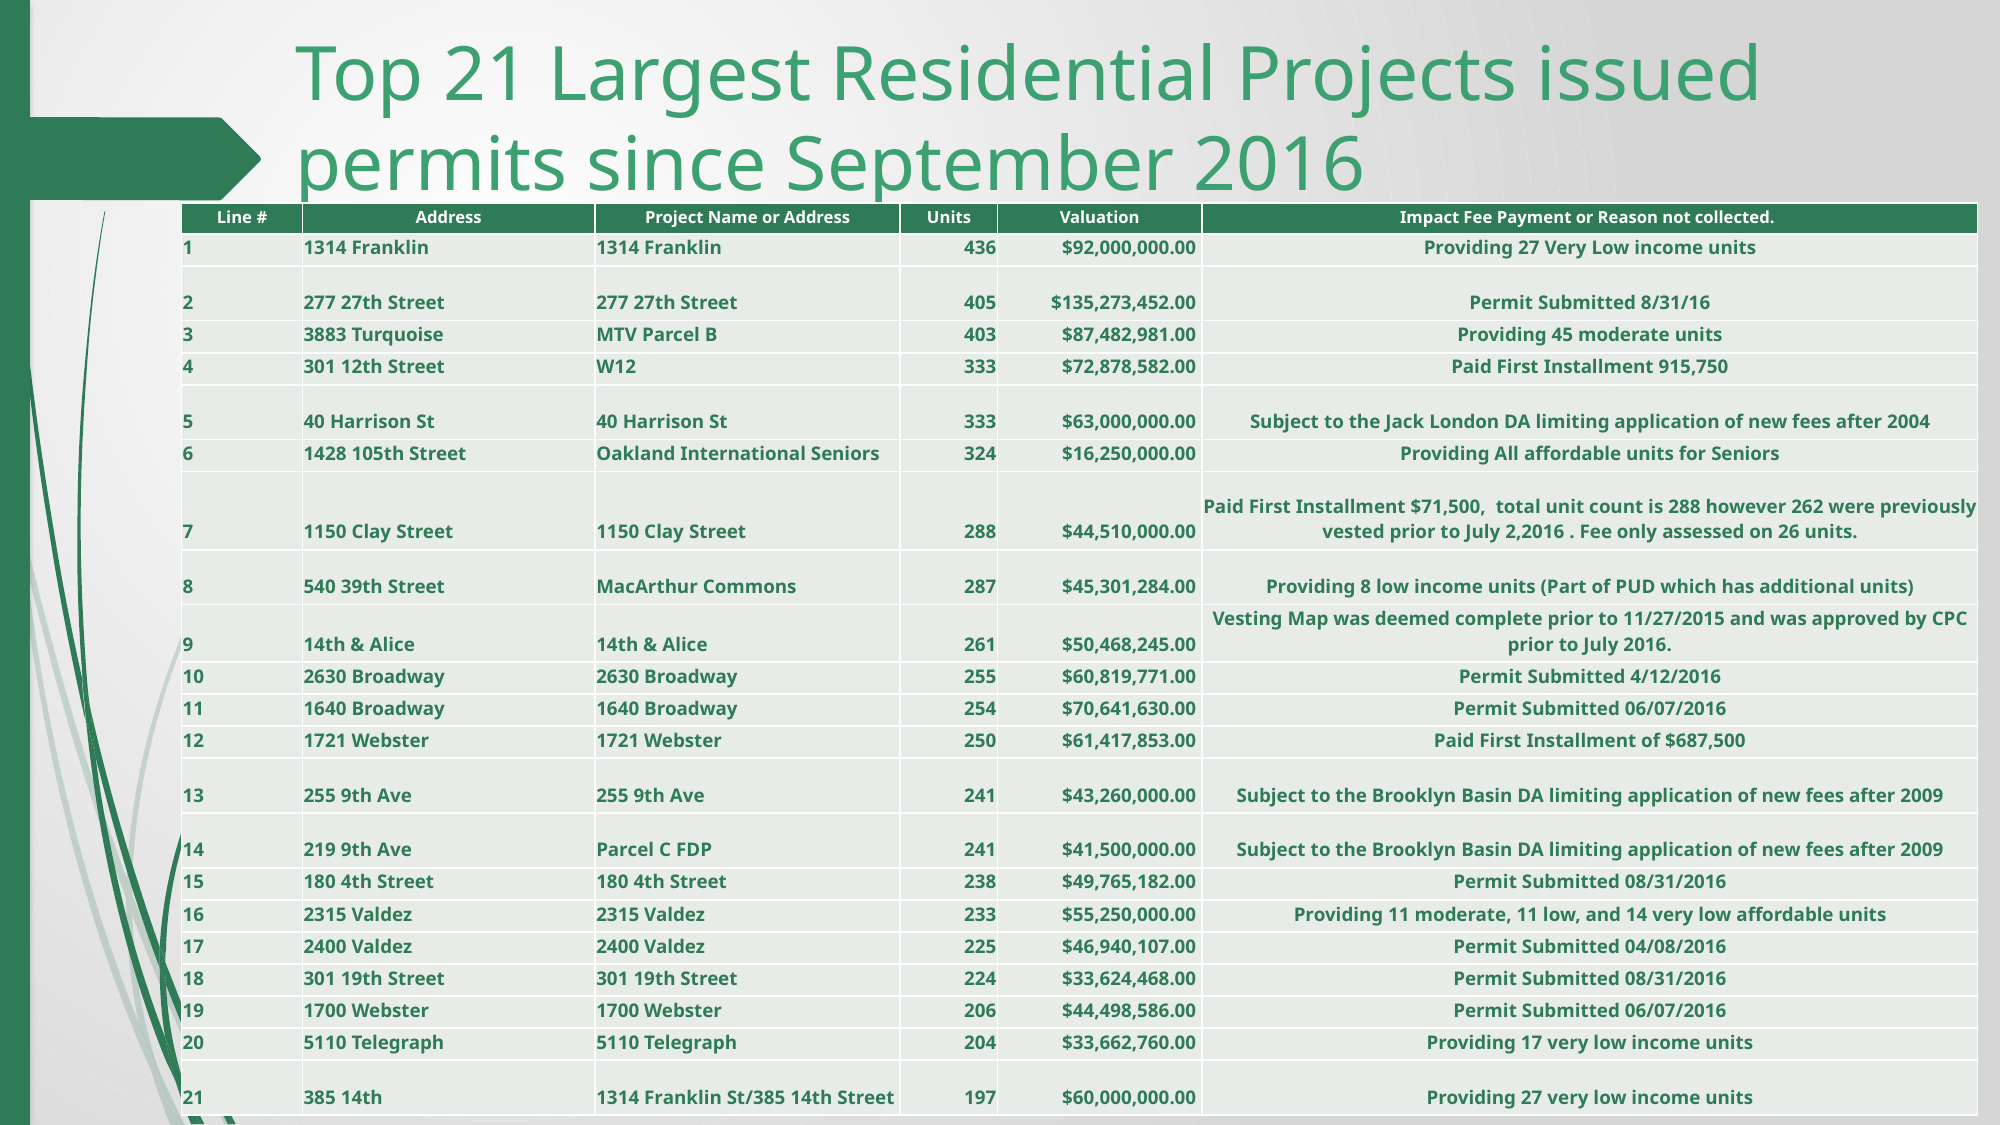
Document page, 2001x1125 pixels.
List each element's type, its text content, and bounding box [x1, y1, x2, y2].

table_cell Permit Submitted 04/08/2016 [1203, 933, 1977, 963]
table_cell 301 19th Street [303, 965, 594, 995]
title Top 21 Largest Residential Projects issued permits since September 2016 [280, 18, 1935, 202]
table_cell 40 Harrison St [303, 386, 594, 439]
table_cell 255 9th Ave [596, 759, 899, 812]
table_cell Permit Submitted 08/31/2016 [1203, 869, 1977, 899]
table_cell MTV Parcel B [596, 321, 899, 352]
table_cell 1700 Webster [303, 997, 594, 1027]
table_cell $46,940,107.00 [998, 933, 1201, 963]
table_cell 287 [901, 551, 997, 604]
table_cell 206 [901, 997, 997, 1027]
table_cell Providing 8 low income units (Part of PUD which has additional units) [1203, 551, 1977, 604]
table_cell $43,260,000.00 [998, 759, 1201, 812]
table_cell $70,641,630.00 [998, 695, 1201, 725]
table_cell 16 [182, 901, 302, 931]
table_cell Subject to the Jack London DA limiting application of new fees after 2004 [1203, 386, 1977, 439]
table_cell 5 [182, 386, 302, 439]
table_cell 2315 Valdez [303, 901, 594, 931]
table_header Impact Fee Payment or Reason not collected. [1203, 204, 1977, 233]
table_cell 15 [182, 869, 302, 899]
table_cell 2400 Valdez [303, 933, 594, 963]
table_cell 1150 Clay Street [596, 472, 899, 549]
table_cell 301 19th Street [596, 965, 899, 995]
table_header Address [303, 204, 594, 233]
table_cell 1721 Webster [596, 727, 899, 757]
table_cell 1721 Webster [303, 727, 594, 757]
table_cell 1640 Broadway [596, 695, 899, 725]
table_cell 405 [901, 267, 997, 320]
table_cell $16,250,000.00 [998, 440, 1201, 471]
table_cell Providing 27 Very Low income units [1203, 235, 1977, 265]
table_cell $72,878,582.00 [998, 354, 1201, 384]
table_cell 40 Harrison St [596, 386, 899, 439]
table_cell 2315 Valdez [596, 901, 899, 931]
table_cell 1314 Franklin St/385 14th Street [596, 1061, 899, 1114]
table_cell 6 [182, 440, 302, 471]
table_cell $50,468,245.00 [998, 605, 1201, 661]
table_cell 238 [901, 869, 997, 899]
table_cell 288 [901, 472, 997, 549]
table_cell 250 [901, 727, 997, 757]
table_cell 1640 Broadway [303, 695, 594, 725]
table_cell 2400 Valdez [596, 933, 899, 963]
table_cell 11 [182, 695, 302, 725]
table_cell $61,417,853.00 [998, 727, 1201, 757]
table_cell 255 [901, 663, 997, 693]
table_cell 1428 105th Street [303, 440, 594, 471]
table_cell 2 [182, 267, 302, 320]
table_cell 540 39th Street [303, 551, 594, 604]
table_cell Providing 27 very low income units [1203, 1061, 1977, 1114]
table_cell 277 27th Street [303, 267, 594, 320]
table_cell 17 [182, 933, 302, 963]
table_cell 241 [901, 759, 997, 812]
table_cell Permit Submitted 8/31/16 [1203, 267, 1977, 320]
table_cell 3883 Turquoise [303, 321, 594, 352]
table_cell Paid First Installment 915,750 [1203, 354, 1977, 384]
table_cell 324 [901, 440, 997, 471]
table_cell $87,482,981.00 [998, 321, 1201, 352]
table_header Units [901, 204, 997, 233]
table_cell Permit Submitted 06/07/2016 [1203, 695, 1977, 725]
table_cell Paid First Installment $71,500, total unit count is 288 however 262 were previously vested prior to July 2,2016 . Fee only assessed on 26 units. [1203, 472, 1977, 549]
table_cell Permit Submitted 08/31/2016 [1203, 965, 1977, 995]
table_cell 2630 Broadway [596, 663, 899, 693]
table_cell $44,498,586.00 [998, 997, 1201, 1027]
table_cell $135,273,452.00 [998, 267, 1201, 320]
table_cell 2630 Broadway [303, 663, 594, 693]
table_cell Providing 17 very low income units [1203, 1029, 1977, 1059]
table_cell 19 [182, 997, 302, 1027]
table_cell Providing 45 moderate units [1203, 321, 1977, 352]
table_cell 4 [182, 354, 302, 384]
table_cell Permit Submitted 06/07/2016 [1203, 997, 1977, 1027]
table_cell Subject to the Brooklyn Basin DA limiting application of new fees after 2009 [1203, 814, 1977, 867]
table_cell 7 [182, 472, 302, 549]
table_cell 180 4th Street [303, 869, 594, 899]
table_cell 1314 Franklin [596, 235, 899, 265]
table_cell 225 [901, 933, 997, 963]
table_cell 255 9th Ave [303, 759, 594, 812]
table_cell $41,500,000.00 [998, 814, 1201, 867]
table_cell 14th & Alice [303, 605, 594, 661]
table_cell 5110 Telegraph [303, 1029, 594, 1059]
table_cell 14th & Alice [596, 605, 899, 661]
table_cell 12 [182, 727, 302, 757]
table_cell 197 [901, 1061, 997, 1114]
table_cell $55,250,000.00 [998, 901, 1201, 931]
table_cell 10 [182, 663, 302, 693]
table_cell 3 [182, 321, 302, 352]
table_header Valuation [998, 204, 1201, 233]
table_cell Oakland International Seniors [596, 440, 899, 471]
table_cell Subject to the Brooklyn Basin DA limiting application of new fees after 2009 [1203, 759, 1977, 812]
table_cell 5110 Telegraph [596, 1029, 899, 1059]
table_cell $63,000,000.00 [998, 386, 1201, 439]
table_cell MacArthur Commons [596, 551, 899, 604]
table_cell 403 [901, 321, 997, 352]
table_cell 254 [901, 695, 997, 725]
table_cell Paid First Installment of $687,500 [1203, 727, 1977, 757]
table_cell $44,510,000.00 [998, 472, 1201, 549]
table_cell 261 [901, 605, 997, 661]
table_cell 13 [182, 759, 302, 812]
table_cell 1150 Clay Street [303, 472, 594, 549]
table_cell 436 [901, 235, 997, 265]
table_cell 8 [182, 551, 302, 604]
table_header Line # [182, 204, 302, 233]
table_cell 21 [182, 1061, 302, 1114]
table_cell 241 [901, 814, 997, 867]
table_cell 233 [901, 901, 997, 931]
table_cell 204 [901, 1029, 997, 1059]
table_cell W12 [596, 354, 899, 384]
table_cell 301 12th Street [303, 354, 594, 384]
table_cell 385 14th [303, 1061, 594, 1114]
table_header Project Name or Address [596, 204, 899, 233]
table_cell Providing 11 moderate, 11 low, and 14 very low affordable units [1203, 901, 1977, 931]
table_cell 1 [182, 235, 302, 265]
table_cell $92,000,000.00 [998, 235, 1201, 265]
table_cell 9 [182, 605, 302, 661]
table_cell 1314 Franklin [303, 235, 594, 265]
table_cell 277 27th Street [596, 267, 899, 320]
table_cell $60,000,000.00 [998, 1061, 1201, 1114]
table_cell Providing All affordable units for Seniors [1203, 440, 1977, 471]
table_cell 20 [182, 1029, 302, 1059]
table_cell 180 4th Street [596, 869, 899, 899]
table_cell $33,662,760.00 [998, 1029, 1201, 1059]
table_cell 219 9th Ave [303, 814, 594, 867]
table_cell 333 [901, 386, 997, 439]
table_cell Permit Submitted 4/12/2016 [1203, 663, 1977, 693]
table_cell $33,624,468.00 [998, 965, 1201, 995]
table_cell 224 [901, 965, 997, 995]
table_cell Vesting Map was deemed complete prior to 11/27/2015 and was approved by CPC prior to July 2016. [1203, 605, 1977, 661]
table_cell $60,819,771.00 [998, 663, 1201, 693]
table_cell $45,301,284.00 [998, 551, 1201, 604]
table_cell 14 [182, 814, 302, 867]
table_cell $49,765,182.00 [998, 869, 1201, 899]
table_cell 333 [901, 354, 997, 384]
table_cell 1700 Webster [596, 997, 899, 1027]
table_cell 18 [182, 965, 302, 995]
table_cell Parcel C FDP [596, 814, 899, 867]
